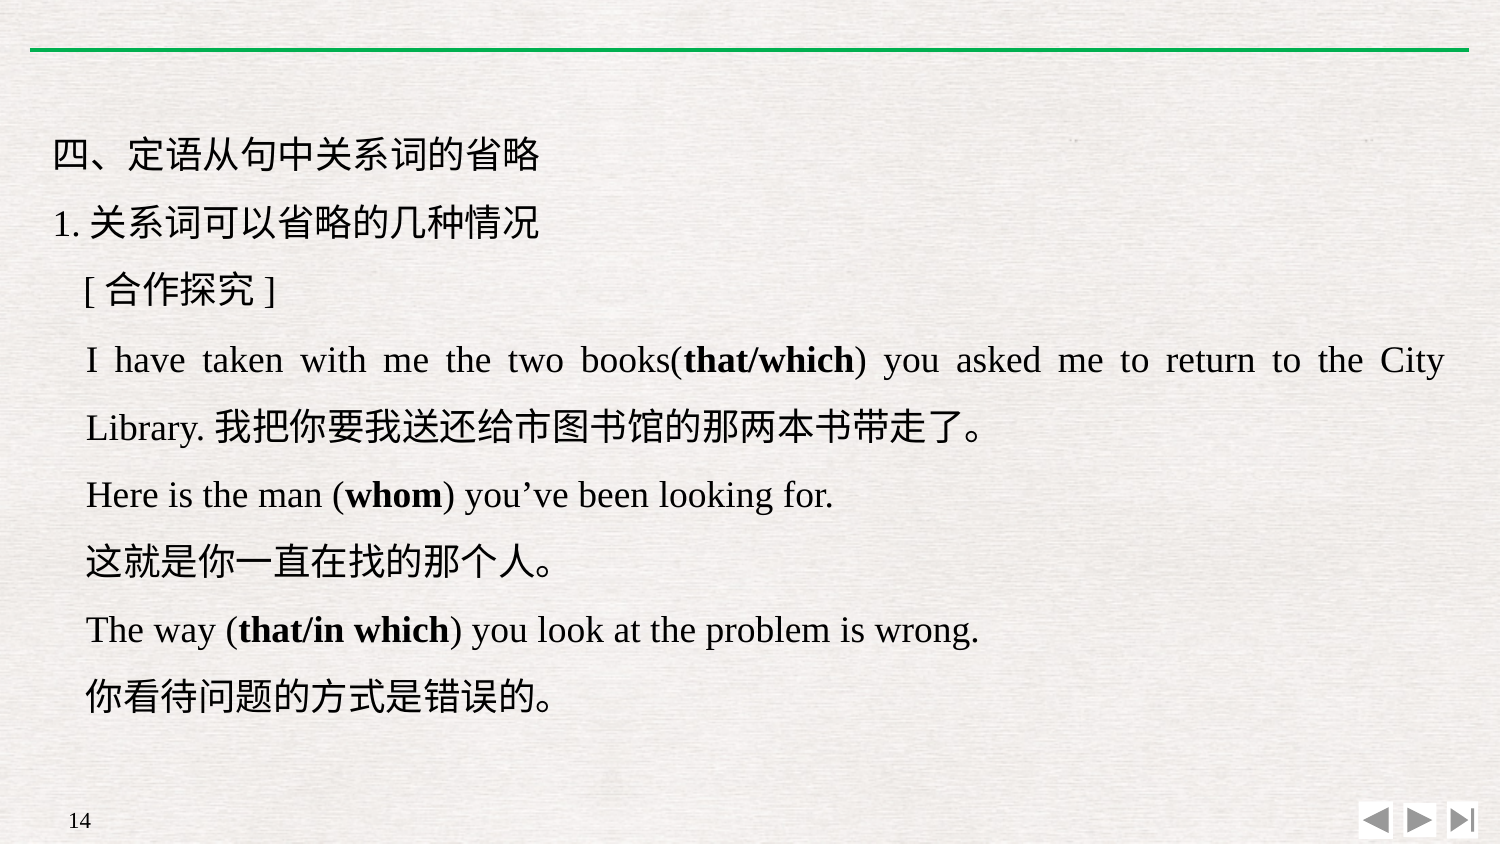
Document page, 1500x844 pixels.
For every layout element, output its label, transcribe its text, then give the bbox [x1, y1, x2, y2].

picture [0, 0, 1500, 844]
text_box 四、定语从句中关系词的省略 1.关系词可以省略的几种情况 [合作探究] [41, 102, 1424, 317]
text_box I have taken with me the two books(that/which) you asked me to return to the City Library.我把你要我送还给市图书馆的那两本书带走了。 Here is the man (whom) you’ve been looking for. 这就是你一直在找的那个人。 The way (that/in which) you look at the problem is wrong. 你看待问题的方式是错误的。 [74, 306, 1458, 723]
